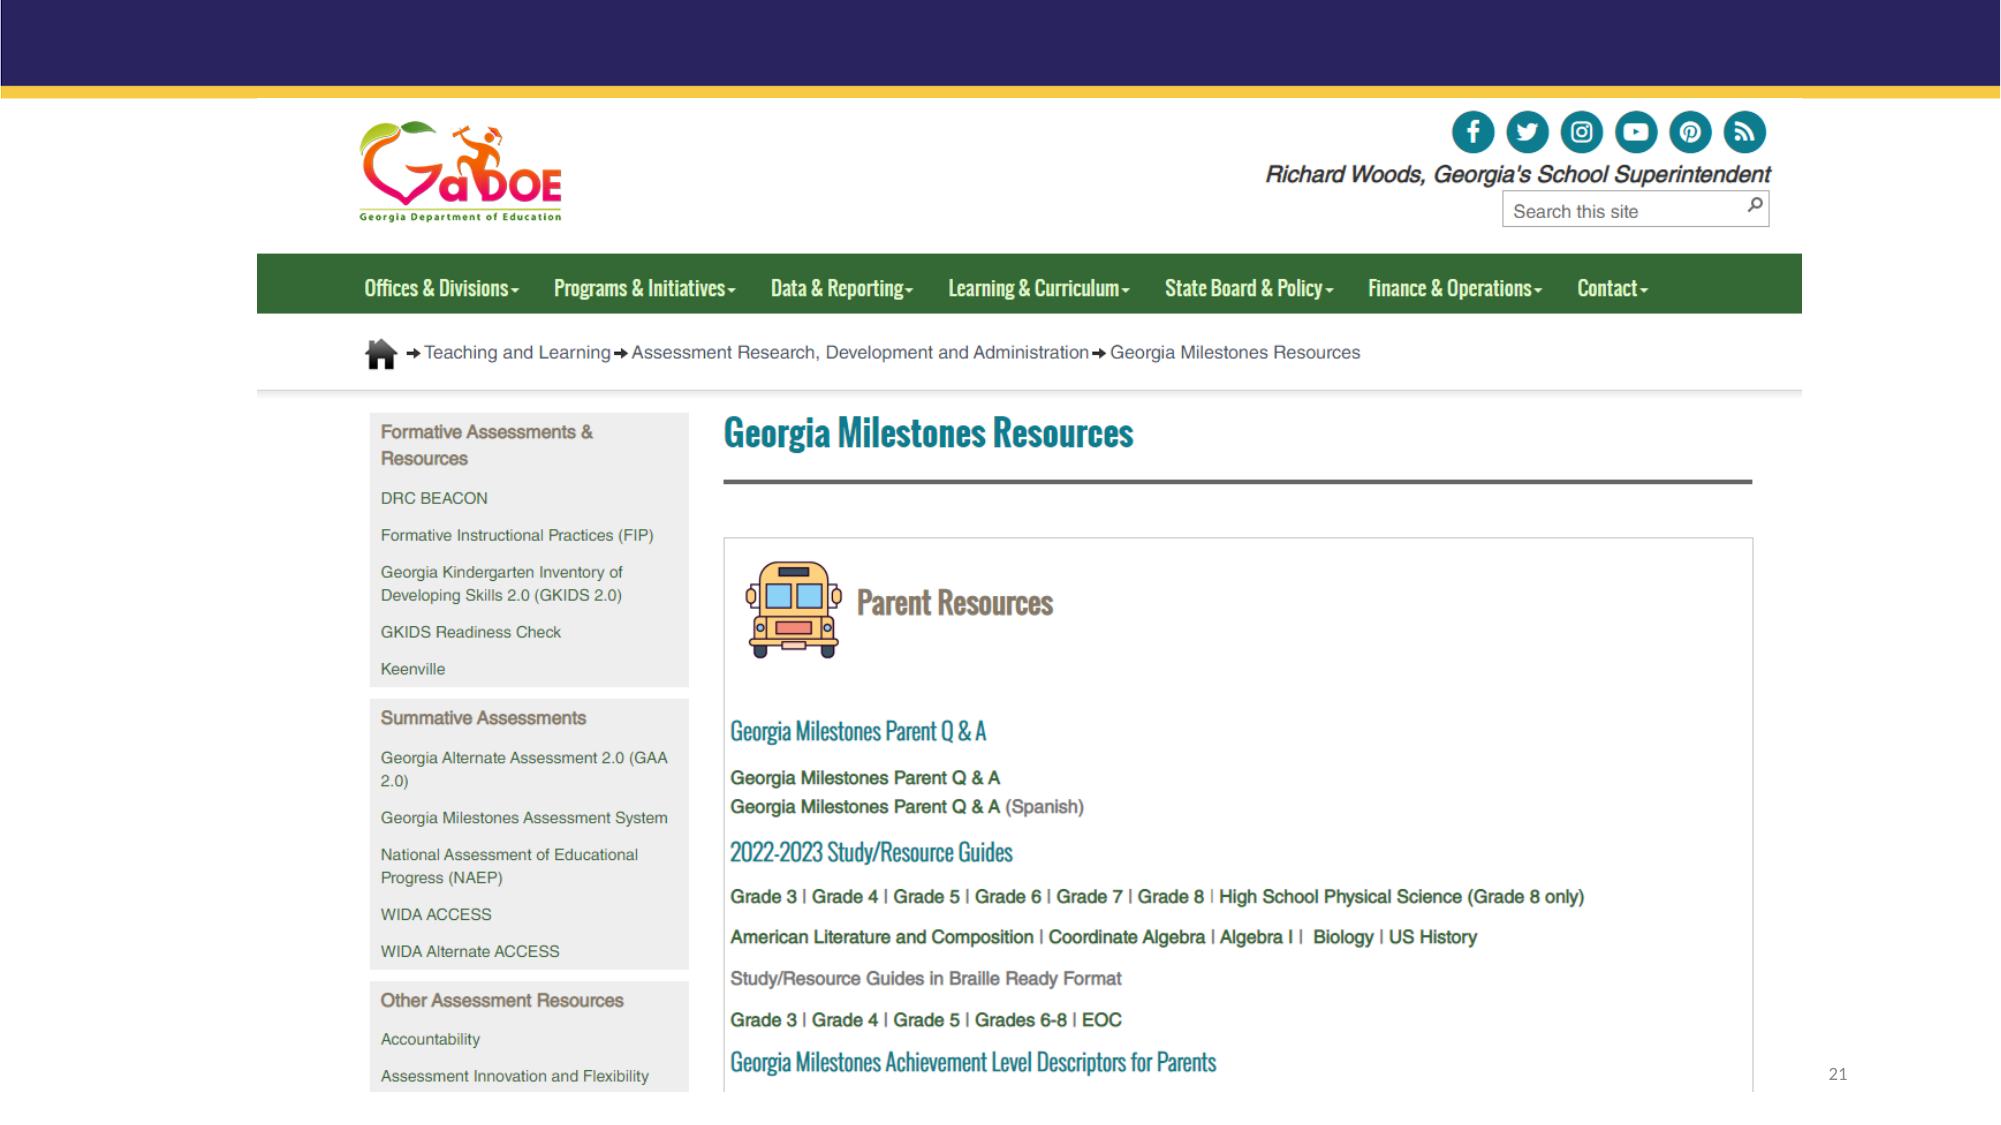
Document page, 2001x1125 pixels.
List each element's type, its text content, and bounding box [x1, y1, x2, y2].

slide_number ‹#› [1412, 1042, 1863, 1103]
picture [0, 0, 2001, 1125]
